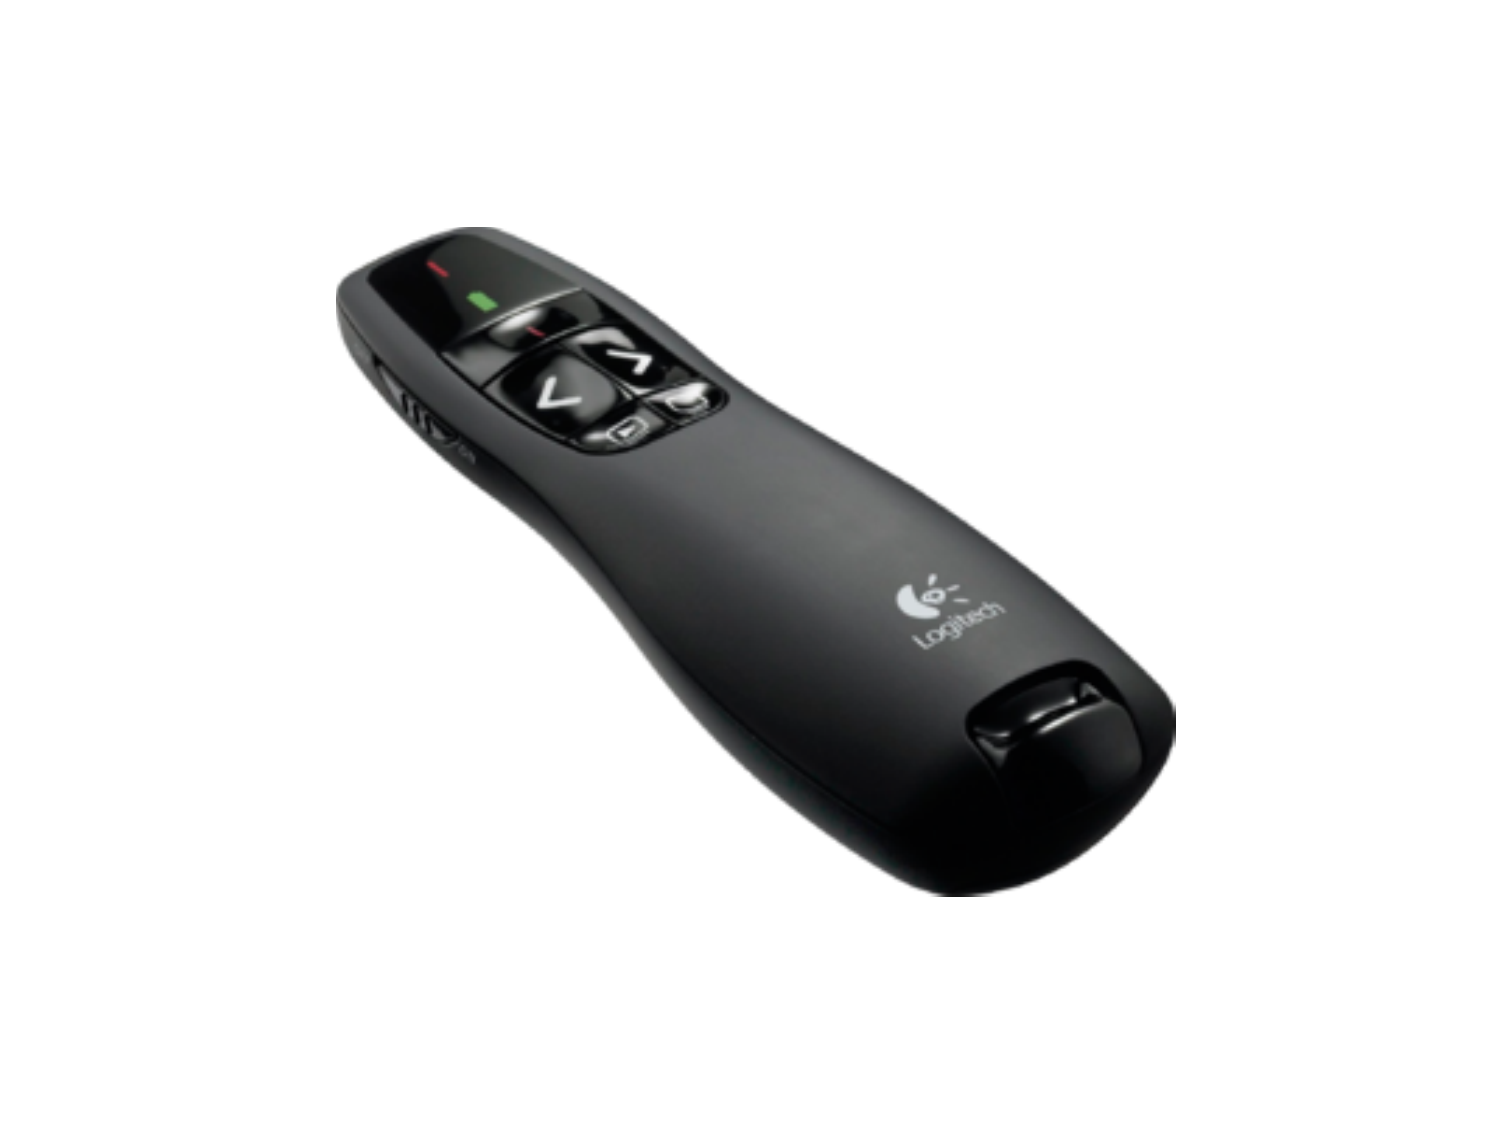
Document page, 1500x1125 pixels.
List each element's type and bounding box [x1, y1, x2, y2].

list [335, 227, 1176, 897]
